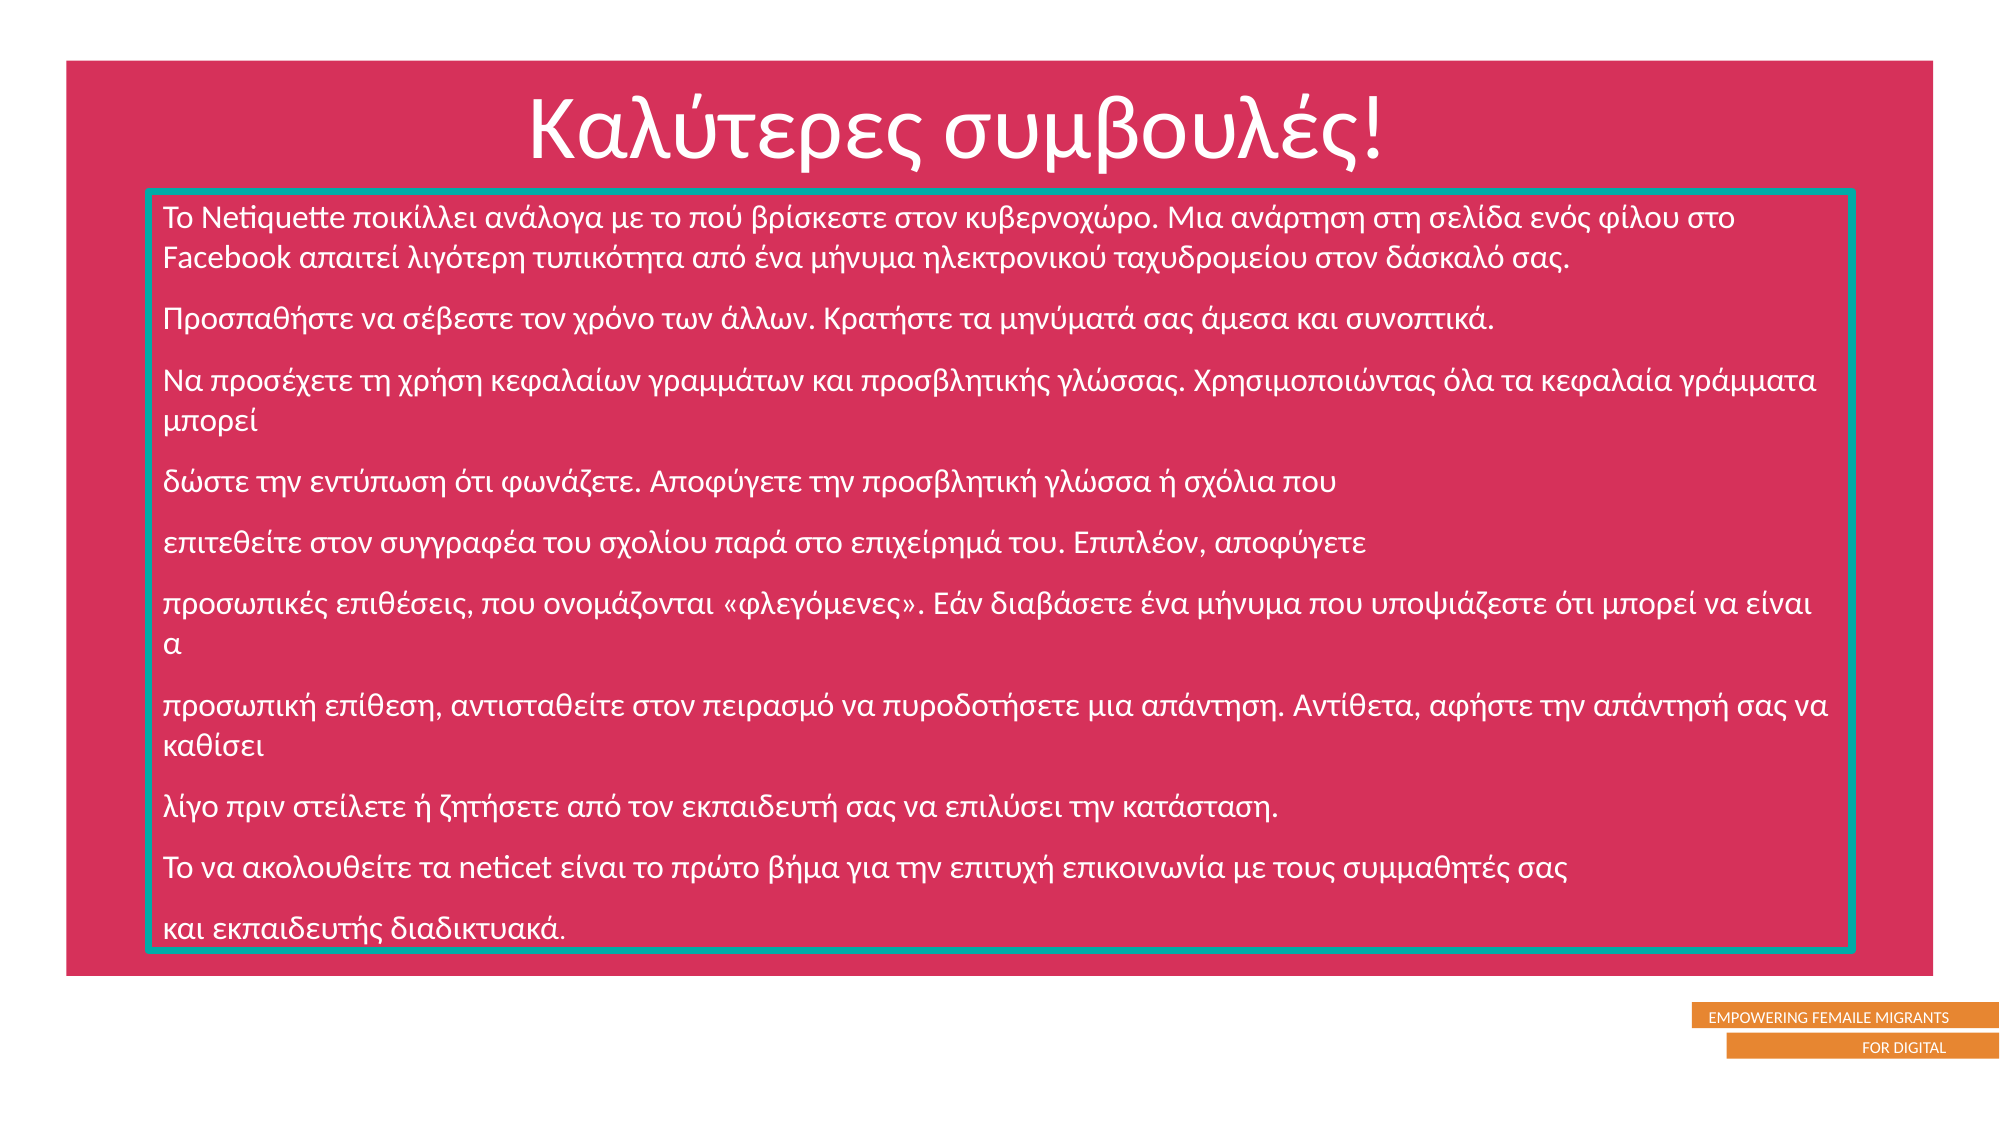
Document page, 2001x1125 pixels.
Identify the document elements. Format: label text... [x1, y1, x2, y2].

text_box Το Netiquette ποικίλλει ανάλογα με το πού βρίσκεστε στον κυβερνοχώρο. Μια ανάρτηση στη σελίδα ενός φίλου στο Facebook απαιτεί λιγότερη τυπικότητα από ένα μήνυμα ηλεκτρονικού ταχυδρομείου στον δάσκαλό σας. Προσπαθήστε να σέβεστε τον χρόνο των άλλων. Κρατήστε τα μηνύματά σας άμεσα και συνοπτικά. Να προσέχετε τη χρήση κεφαλαίων γραμμάτων και προσβλητικής γλώσσας. Χρησιμοποιώντας όλα τα κεφαλαία γράμματα μπορεί δώστε την εντύπωση ότι φωνάζετε. Αποφύγετε την προσβλητική γλώσσα ή σχόλια που επιτεθείτε στον συγγραφέα του σχολίου παρά στο επιχείρημά του. Επιπλέον, αποφύγετε προσωπικές επιθέσεις, που ονομάζονται «φλεγόμενες». Εάν διαβάσετε ένα μήνυμα που υποψιάζεστε ότι μπορεί να είναι α προσωπική επίθεση, αντισταθείτε στον πειρασμό να πυροδοτήσετε μια απάντηση. Αντίθετα, αφήστε την απάντησή σας να καθίσει λίγο πριν στείλετε ή ζητήσετε από τον εκπαιδευτή σας να επιλύσει την κατάσταση. Το να ακολουθείτε τα neticet είναι το πρώτο βήμα για την επιτυχή επικοινωνία με τους συμμαθητές σας και εκπαιδευτής διαδικτυακά. [148, 191, 1853, 951]
text_box Καλύτερες συμβουλές! [514, 59, 1405, 185]
